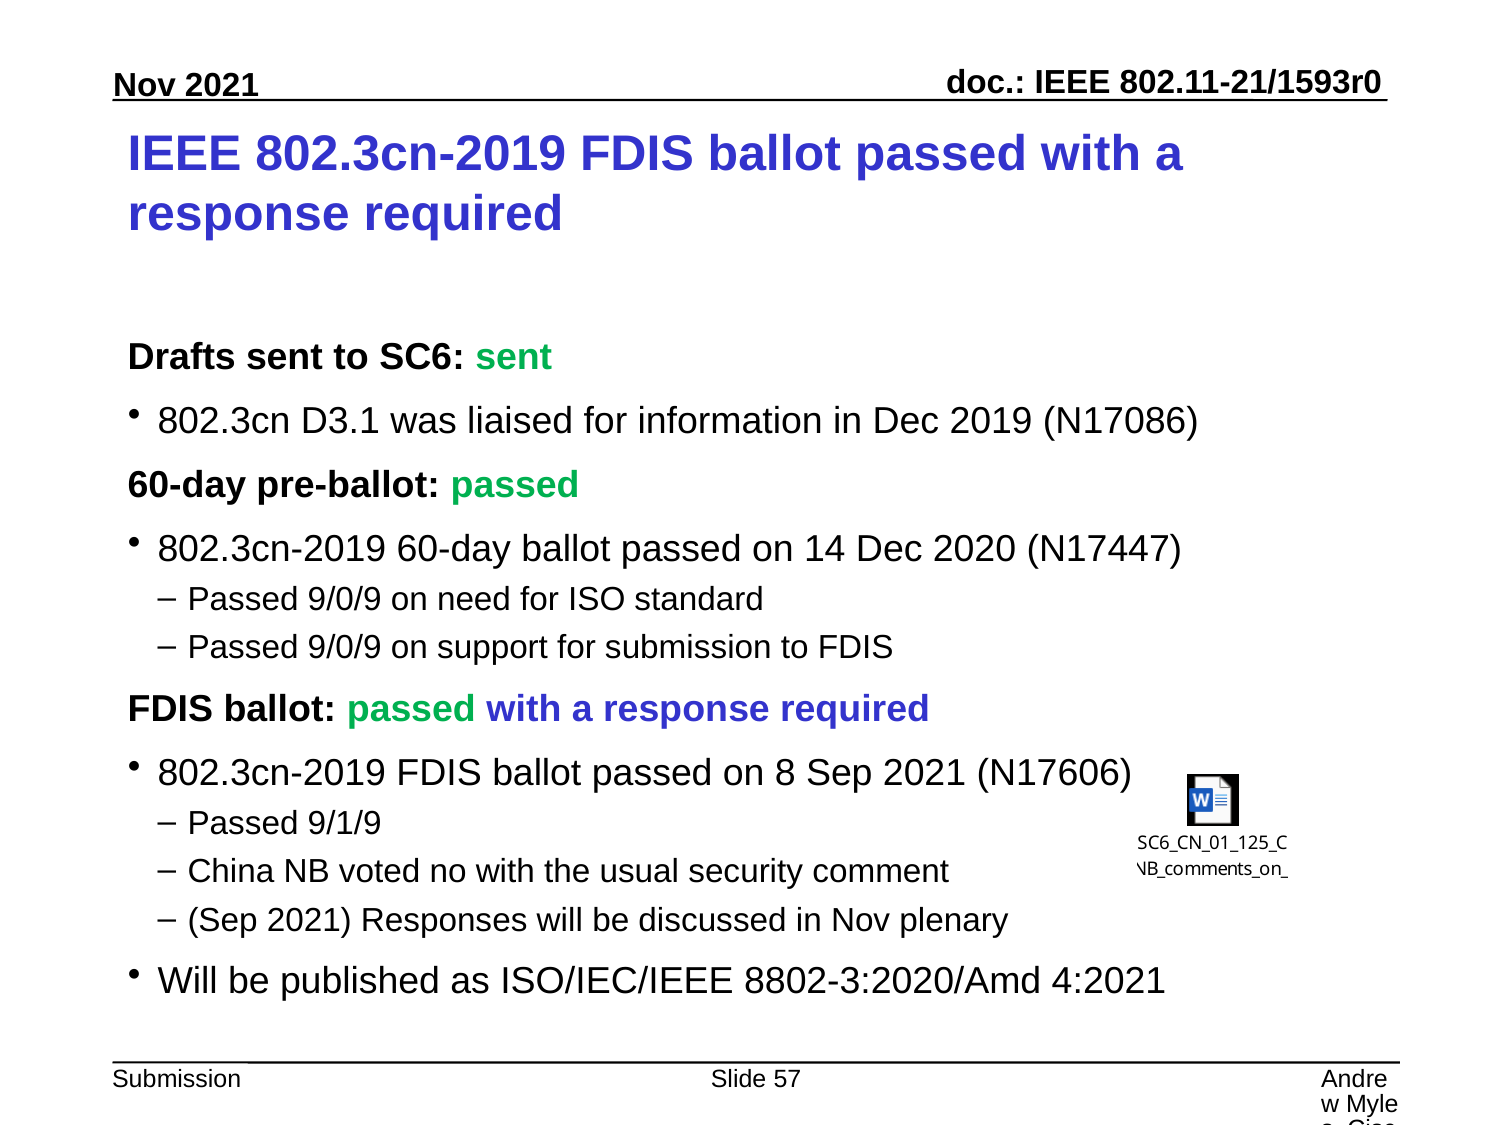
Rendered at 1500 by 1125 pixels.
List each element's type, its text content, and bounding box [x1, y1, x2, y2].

slide_number Slide 57 [709, 1061, 803, 1093]
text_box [1137, 774, 1288, 908]
list Drafts sent to SC6: sent 802.3cn D3.1 was liaised for information in Dec 2019 (N17086) 60-day pre-ballot: passed 802.3cn-2019 60-day ballot passed on 14 Dec 2020 (N17447) Passed 9/0/9 on need for ISO standard Passed 9/0/9 on support for submission to FDIS FDIS ballot: passed with a response required 802.3cn-2019 FDIS ballot passed on 8 Sep 2021 (N17606) Passed 9/1/9 China NB voted no with the usual security comment (Sep 2021) Responses will be discussed in Nov plenary Will be published as ISO/IEC/IEEE 8802-3:2020/Amd 4:2021 [112, 324, 1388, 1000]
title IEEE 802.3cn-2019 FDIS ballot passed with a response required [112, 112, 1388, 288]
footer Andrew Myles, Cisco [1320, 1061, 1402, 1093]
